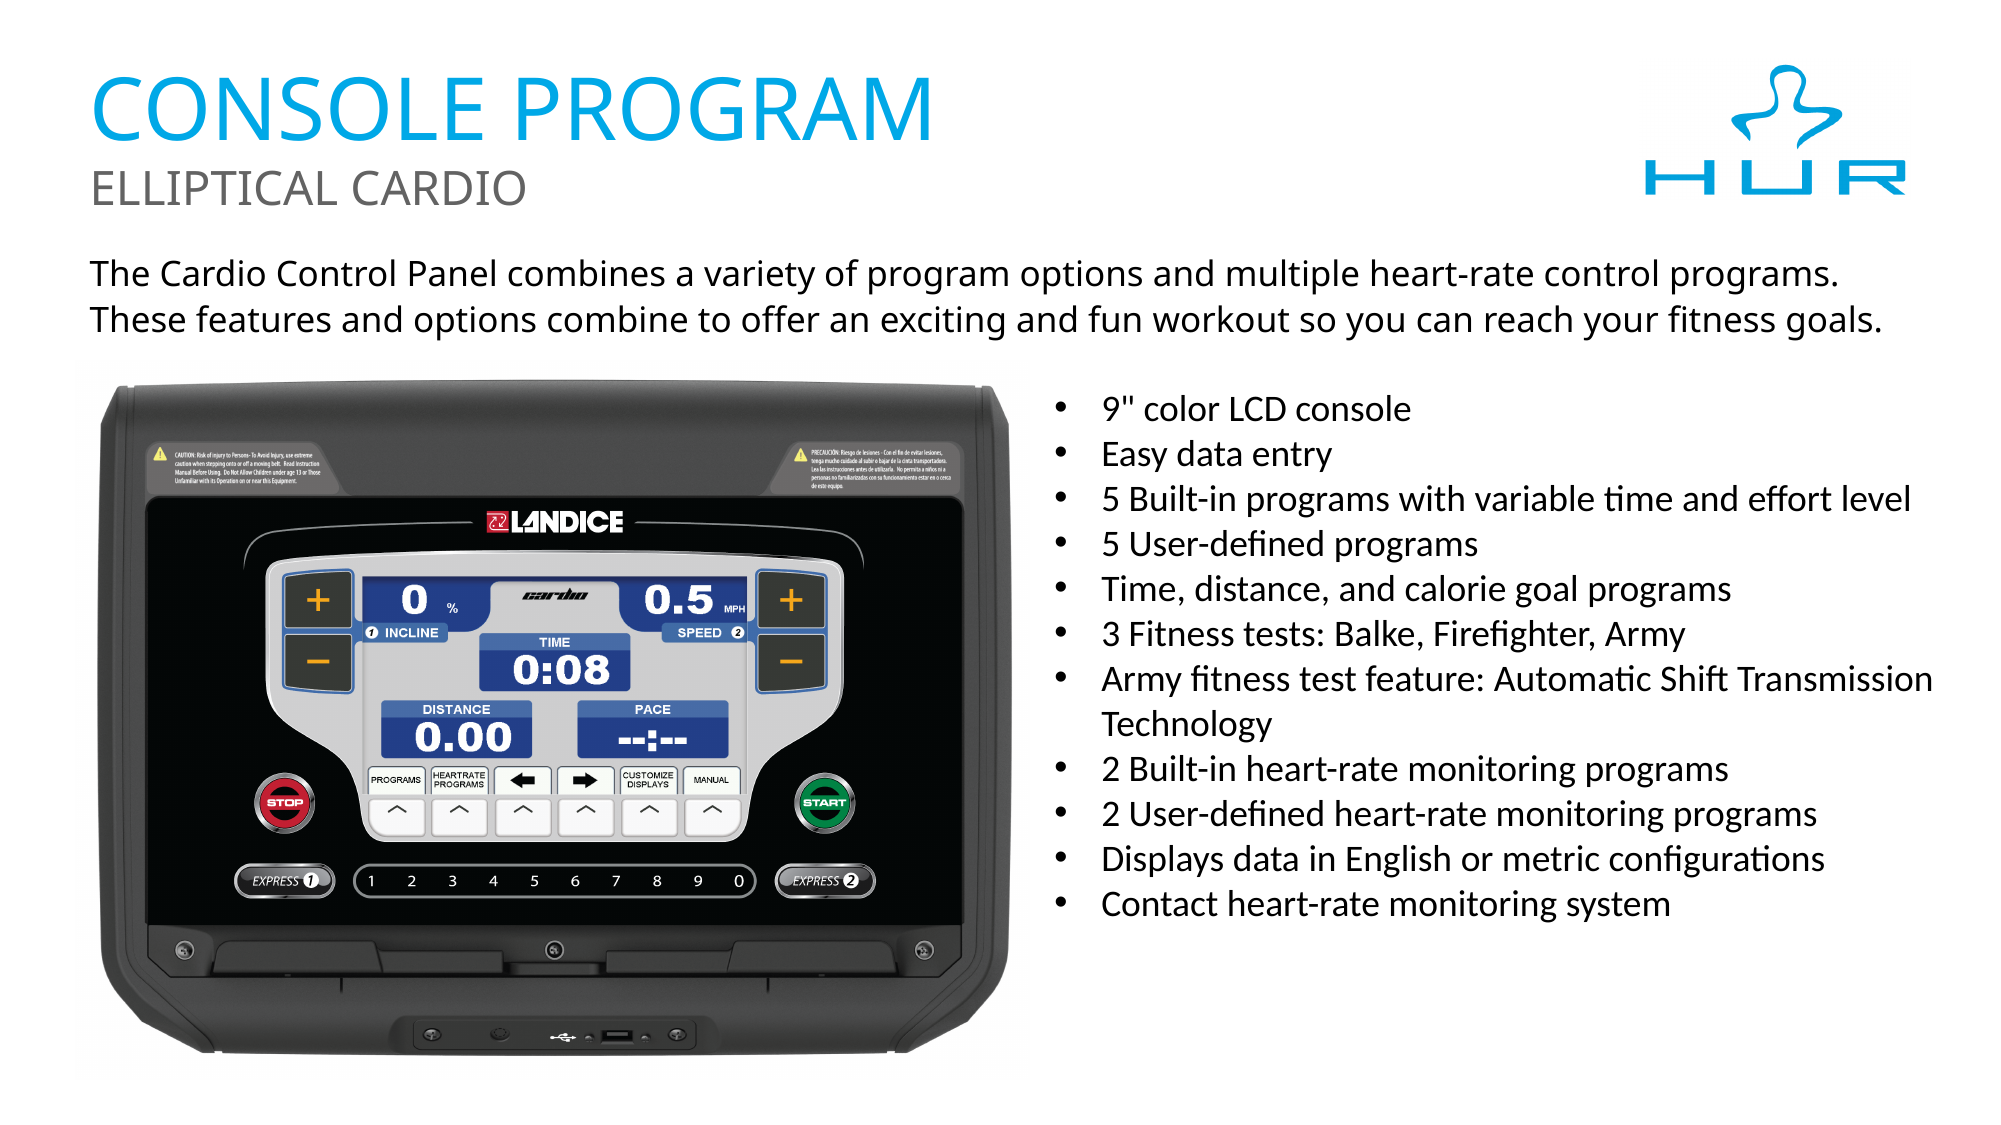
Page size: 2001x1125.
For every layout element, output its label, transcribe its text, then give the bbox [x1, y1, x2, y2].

text_box 9" color LCD console Easy data entry 5 Built-in programs with variable time and effort level 5 User-defined programs Time, distance, and calorie goal programs 3 Fitness tests: Balke, Firefighter, Army Army fitness test feature: Automatic Shift Transmission Technology 2 Built-in heart-rate monitoring programs 2 User-defined heart-rate monitoring programs Displays data in English or metric configurations Contact heart-rate monitoring system [1039, 376, 1960, 932]
list The Cardio Control Panel combines a variety of program options and multiple heart-rate control programs. These features and options combine to offer an exciting and fun workout so you can reach your fitness goals. [74, 239, 1916, 387]
picture [0, 0, 2001, 1125]
title Console Program elliptical Cardio [74, 45, 1485, 224]
